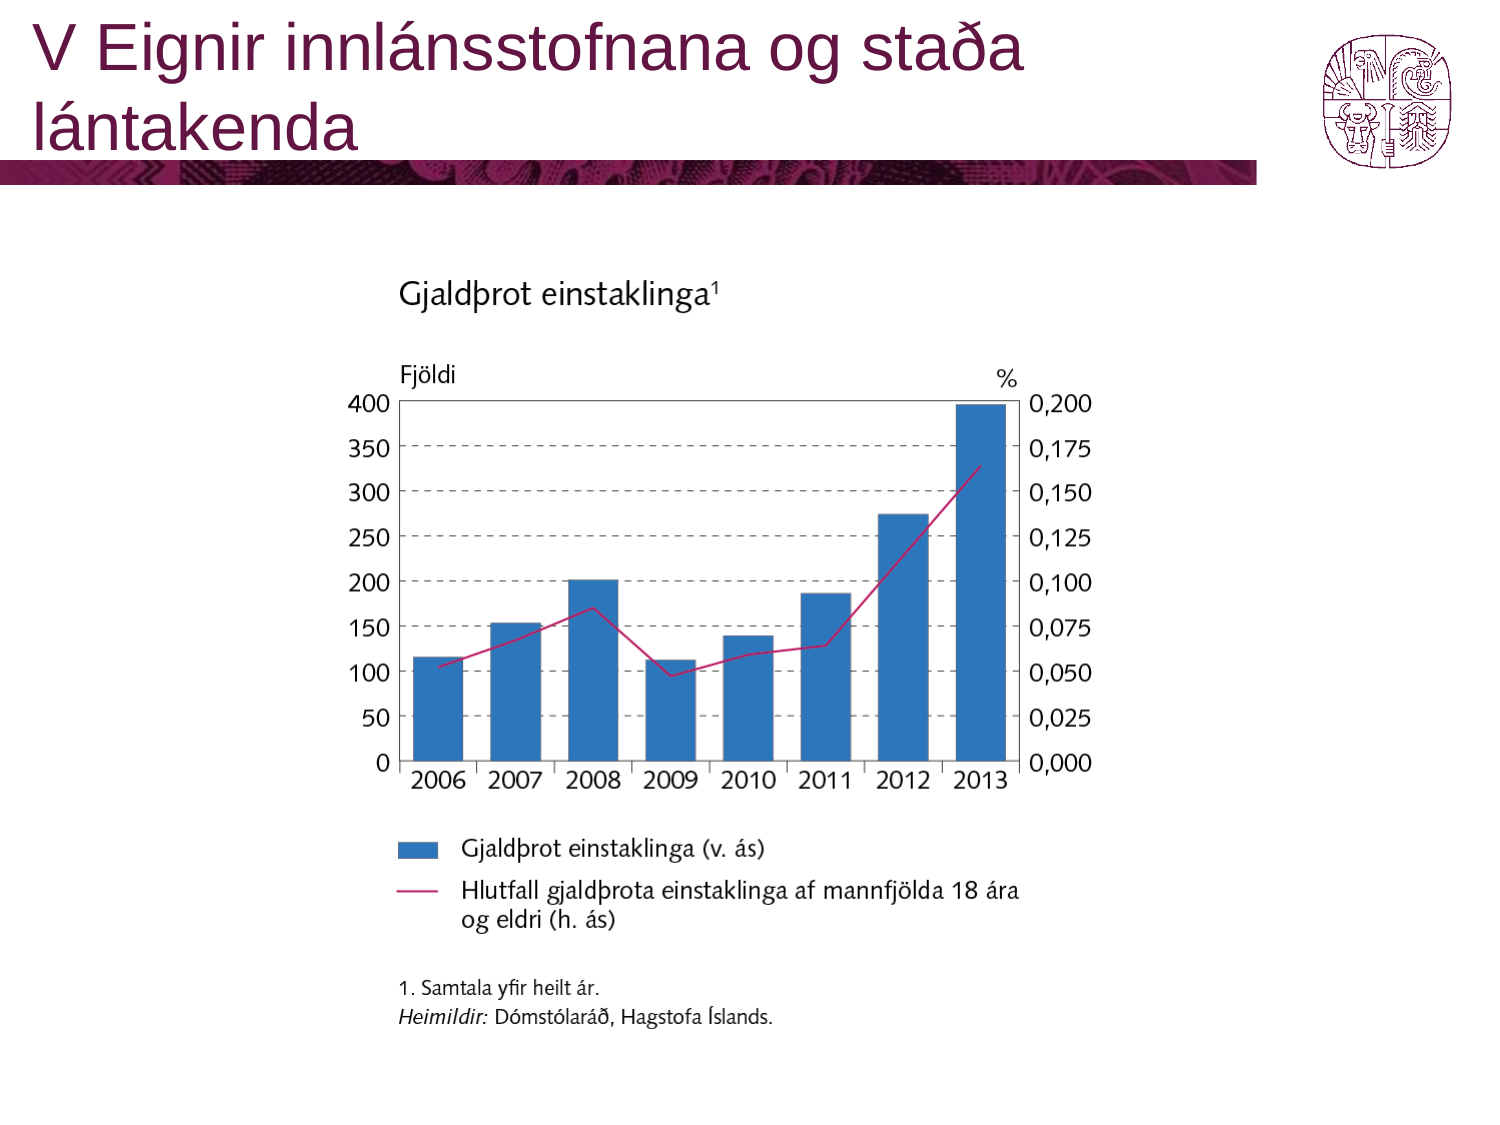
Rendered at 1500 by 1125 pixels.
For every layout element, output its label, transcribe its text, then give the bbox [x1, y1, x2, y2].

picture [0, 160, 1258, 185]
picture [1316, 31, 1456, 173]
picture [348, 231, 1092, 1029]
title V Eignir innlánsstofnana og staða lántakenda [17, 19, 1247, 149]
